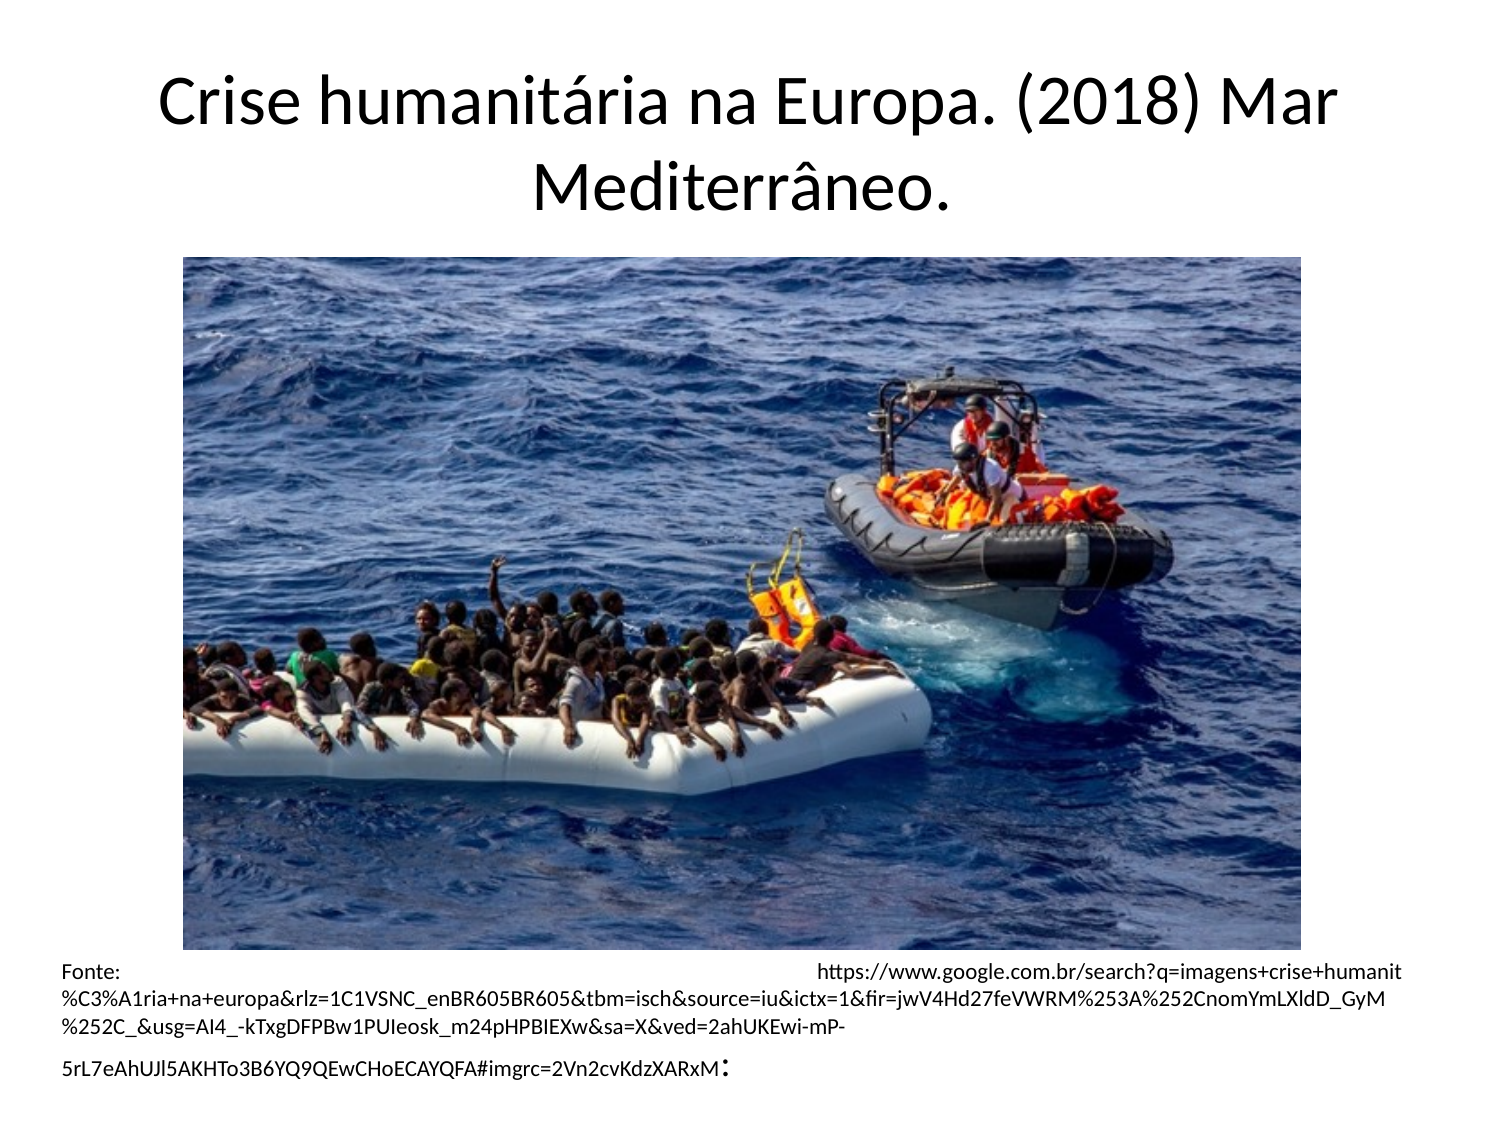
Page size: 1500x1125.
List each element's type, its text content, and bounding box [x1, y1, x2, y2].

text_box Fonte: https://www.google.com.br/search?q=imagens+crise+humanit%C3%A1ria+na+europa&rlz=1C1VSNC_enBR605BR605&tbm=isch&source=iu&ictx=1&fir=jwV4Hd27feVWRM%253A%252CnomYmLXldD_GyM%252C_&usg=AI4_-kTxgDFPBw1PUIeosk_m24pHPBIEXw&sa=X&ved=2ahUKEwi-mP-5rL7eAhUJl5AKHTo3B6YQ9QEwCHoECAYQFA#imgrc=2Vn2cvKdzXARxM: [46, 949, 1418, 1092]
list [183, 257, 1302, 950]
title Crise humanitária na Europa. (2018) Mar Mediterrâneo. [75, 45, 1425, 233]
